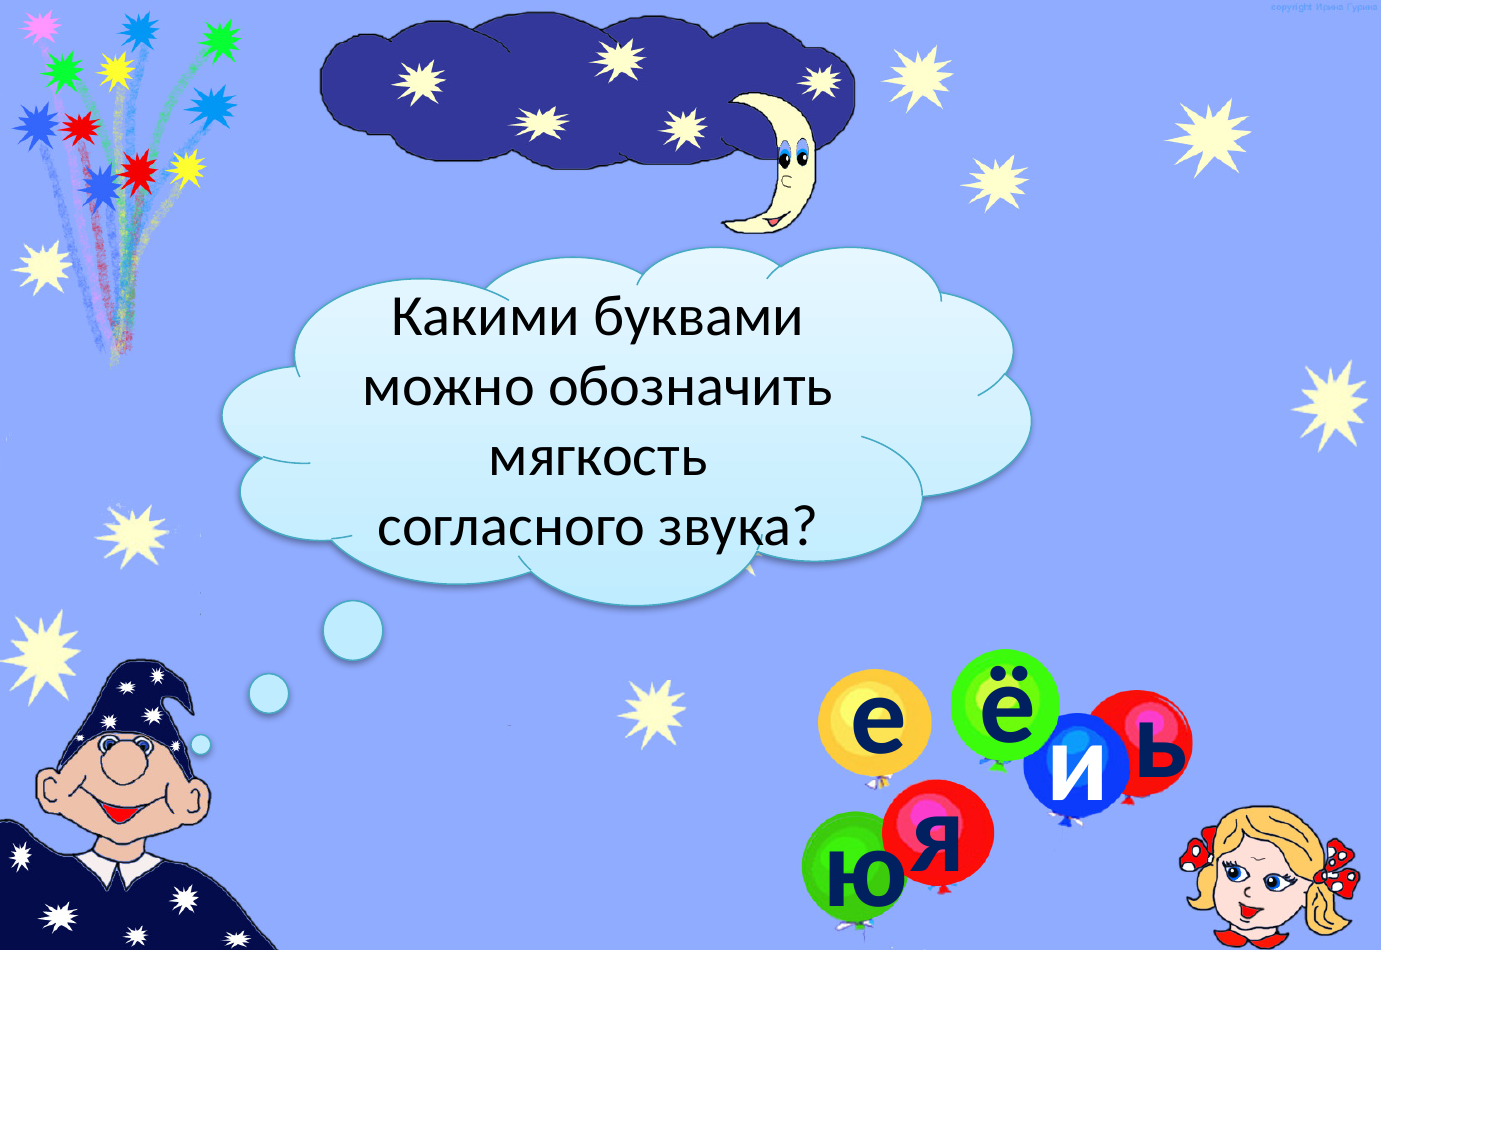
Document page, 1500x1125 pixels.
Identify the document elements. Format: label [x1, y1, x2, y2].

list [0, 0, 1381, 950]
